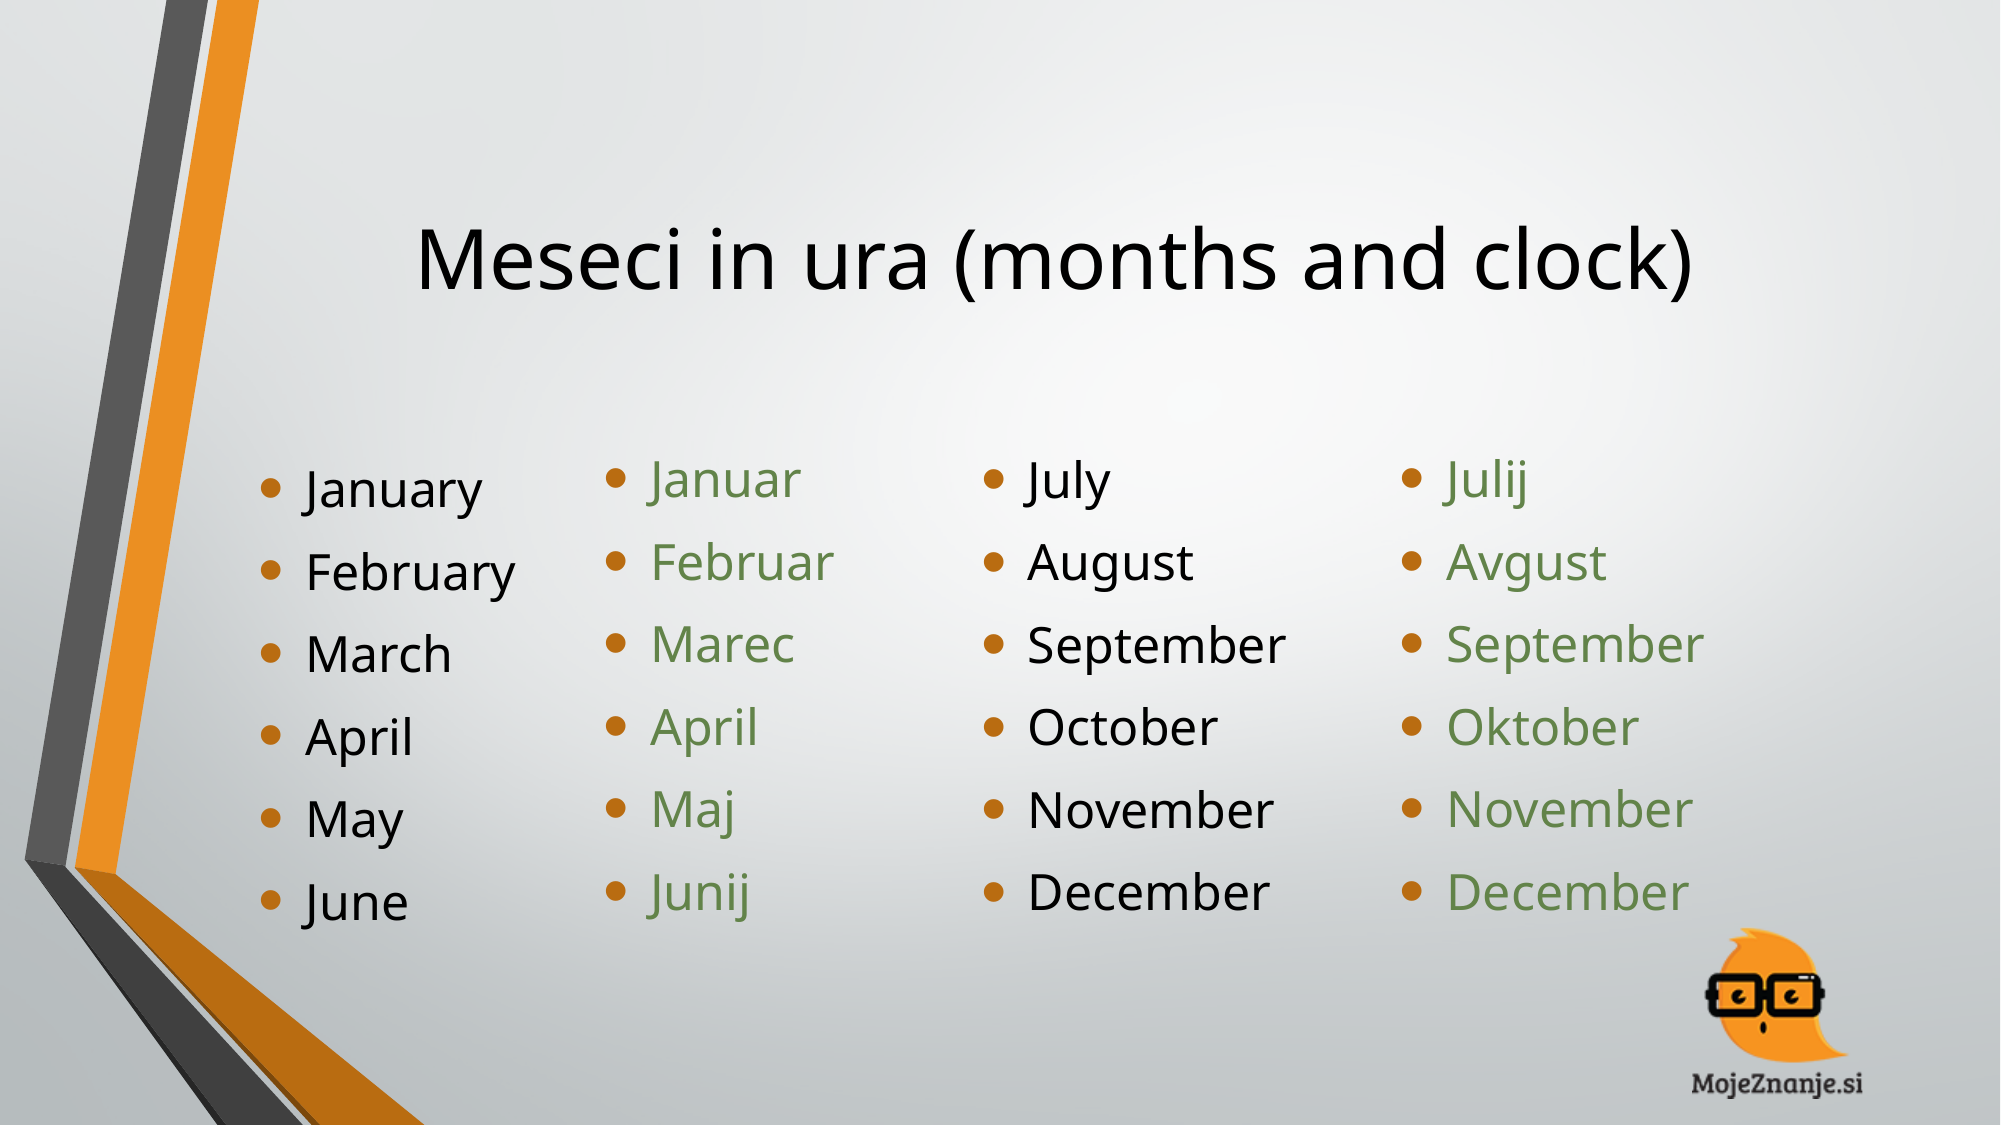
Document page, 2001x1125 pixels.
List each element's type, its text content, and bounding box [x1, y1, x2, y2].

text_box July August September October November December [966, 428, 1384, 941]
title Meseci in ura (months and clock) [243, 112, 1887, 400]
text_box Julij Avgust September Oktober November December [1384, 427, 1837, 941]
list January February March April May June [243, 437, 695, 950]
text_box Januar Februar Marec April Maj Junij [588, 437, 1040, 931]
picture [1692, 926, 1863, 1099]
